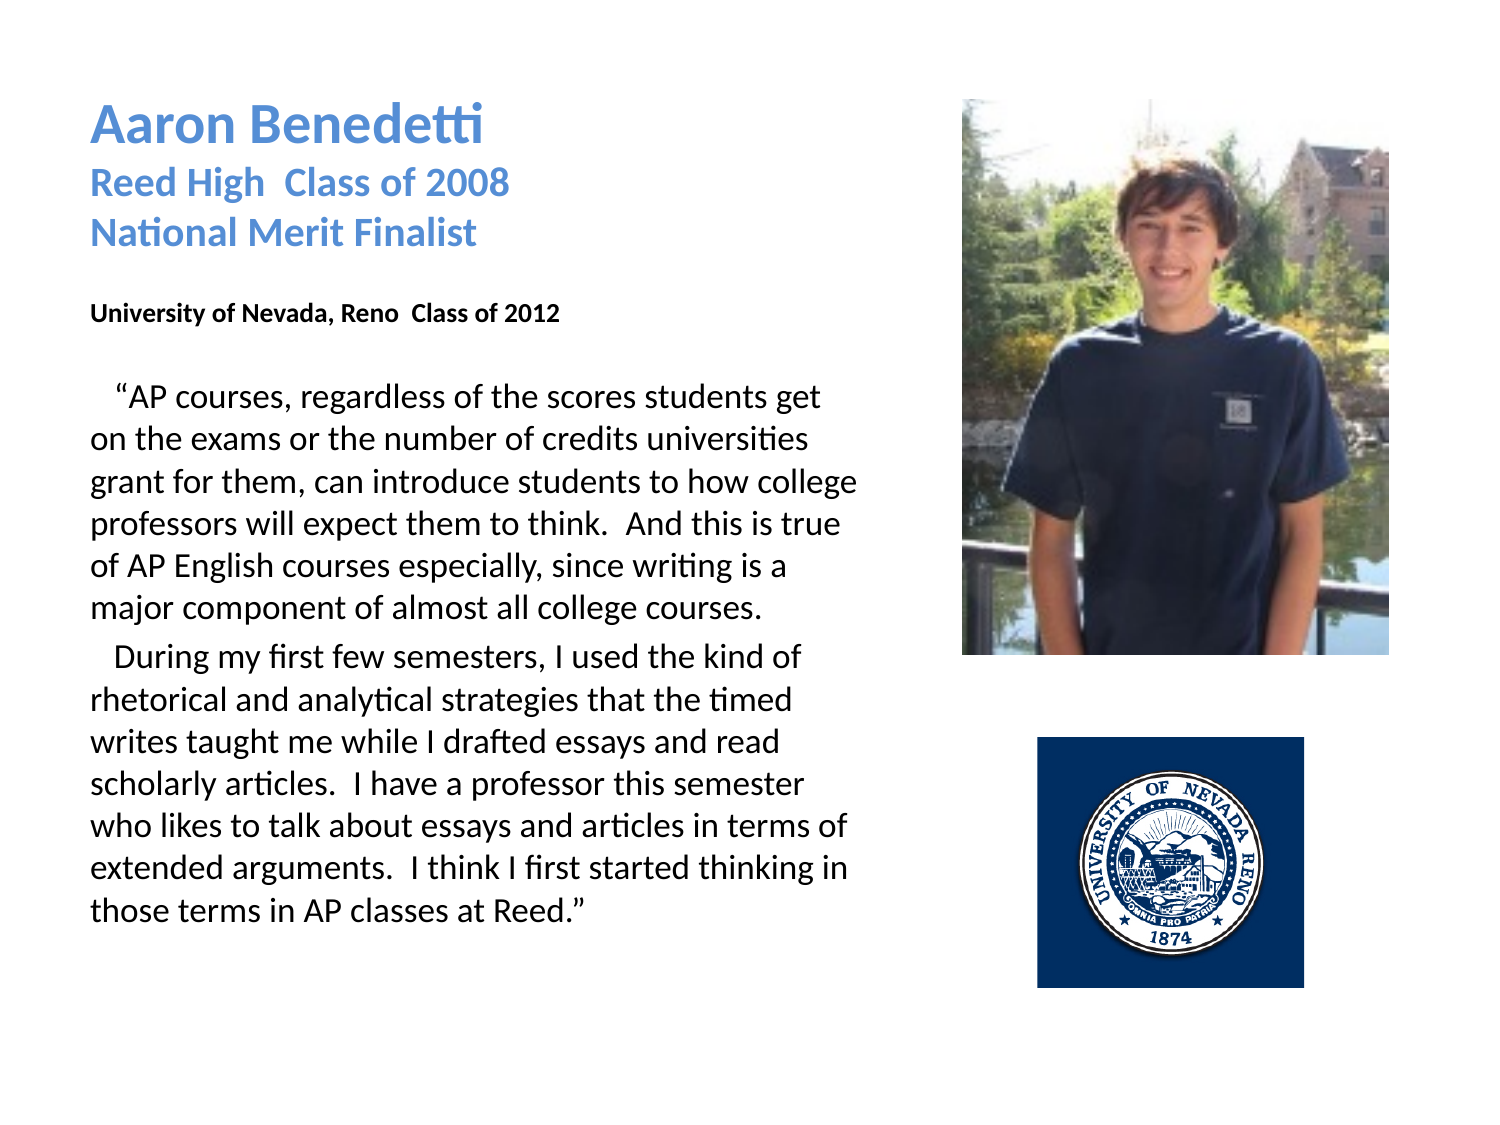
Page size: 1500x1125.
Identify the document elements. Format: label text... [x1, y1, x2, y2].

list University of Nevada, Reno Class of 2012 “AP courses, regardless of the scores students get on the exams or the number of credits universities grant for them, can introduce students to how college professors will expect them to think. And this is true of AP English courses especially, since writing is a major component of almost all college courses. During my first few semesters, I used the kind of rhetorical and analytical strategies that the timed writes taught me while I drafted essays and read scholarly articles. I have a professor this semester who likes to talk about essays and articles in terms of extended arguments. I think I first started thinking in those terms in AP classes at Reed.” [75, 287, 875, 1038]
picture [1037, 737, 1305, 988]
title Aaron Benedetti Reed High Class of 2008 National Merit Finalist [75, 44, 569, 263]
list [962, 99, 1390, 655]
